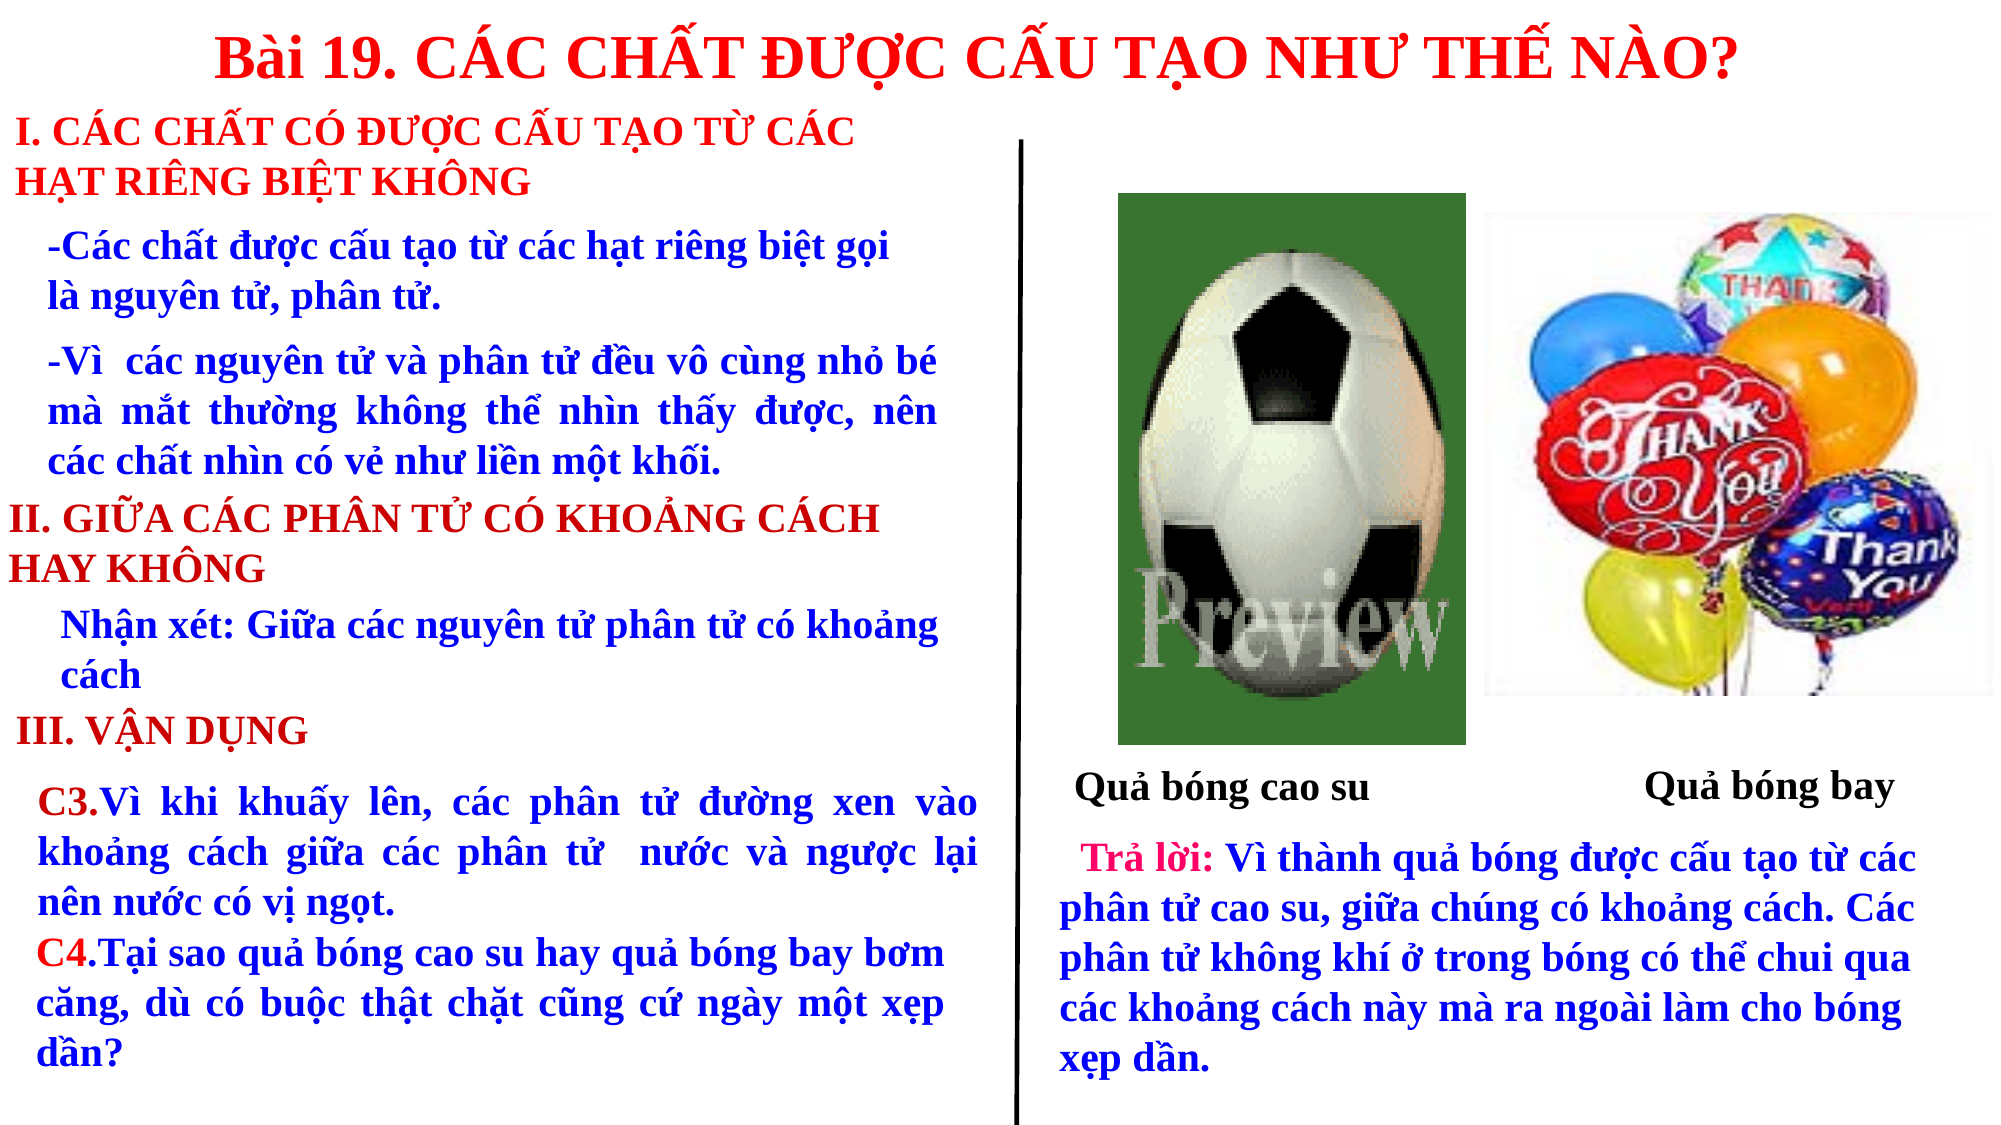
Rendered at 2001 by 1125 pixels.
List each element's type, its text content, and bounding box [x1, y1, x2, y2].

text_box -Vì các nguyên tử và phân tử đều vô cùng nhỏ bé mà mắt thường không thể nhìn thấy được, nên các chất nhìn có vẻ như liền một khối. [32, 325, 953, 483]
text_box -Các chất được cấu tạo từ các hạt riêng biệt gọi là nguyên tử, phân tử. [32, 210, 927, 325]
text_box Bài 19. CÁC CHẤT ĐƯỢC CẤU TẠO NHƯ THẾ NÀO? [199, 8, 1887, 98]
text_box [1016, 139, 1022, 1125]
text_box Trả lời: Vì thành quả bóng được cấu tạo từ các phân tử cao su, giữa chúng có khoảng cách. Các phân tử không khí ở trong bóng có thể chui qua các khoảng cách này mà ra ngoài làm cho bóng xẹp dần. [1044, 822, 1952, 1088]
text_box C3.Vì khi khuấy lên, các phân tử đường xen vào khoảng cách giữa các phân tử nước và ngược lại nên nước có vị ngọt. [22, 766, 994, 975]
text_box Quả bóng cao su [1038, 750, 1433, 816]
text_box III. VẬN DỤNG [0, 695, 985, 761]
text_box Quả bóng bay [1629, 750, 1917, 816]
text_box C4.Tại sao quả bóng cao su hay quả bóng bay bơm căng, dù có buộc thật chặt cũng cứ ngày một xẹp dần? [21, 917, 961, 1082]
text_box Nhận xét: Giữa các nguyên tử phân tử có khoảng cách [45, 589, 1003, 705]
text_box II. GIỮA CÁC PHÂN TỬ CÓ KHOẢNG CÁCH HAY KHÔNG [0, 483, 978, 598]
picture [1484, 212, 1993, 696]
text_box I. CÁC CHẤT CÓ ĐƯỢC CẤU TẠO TỪ CÁC HẠT RIÊNG BIỆT KHÔNG [0, 96, 905, 212]
picture [1117, 193, 1466, 745]
